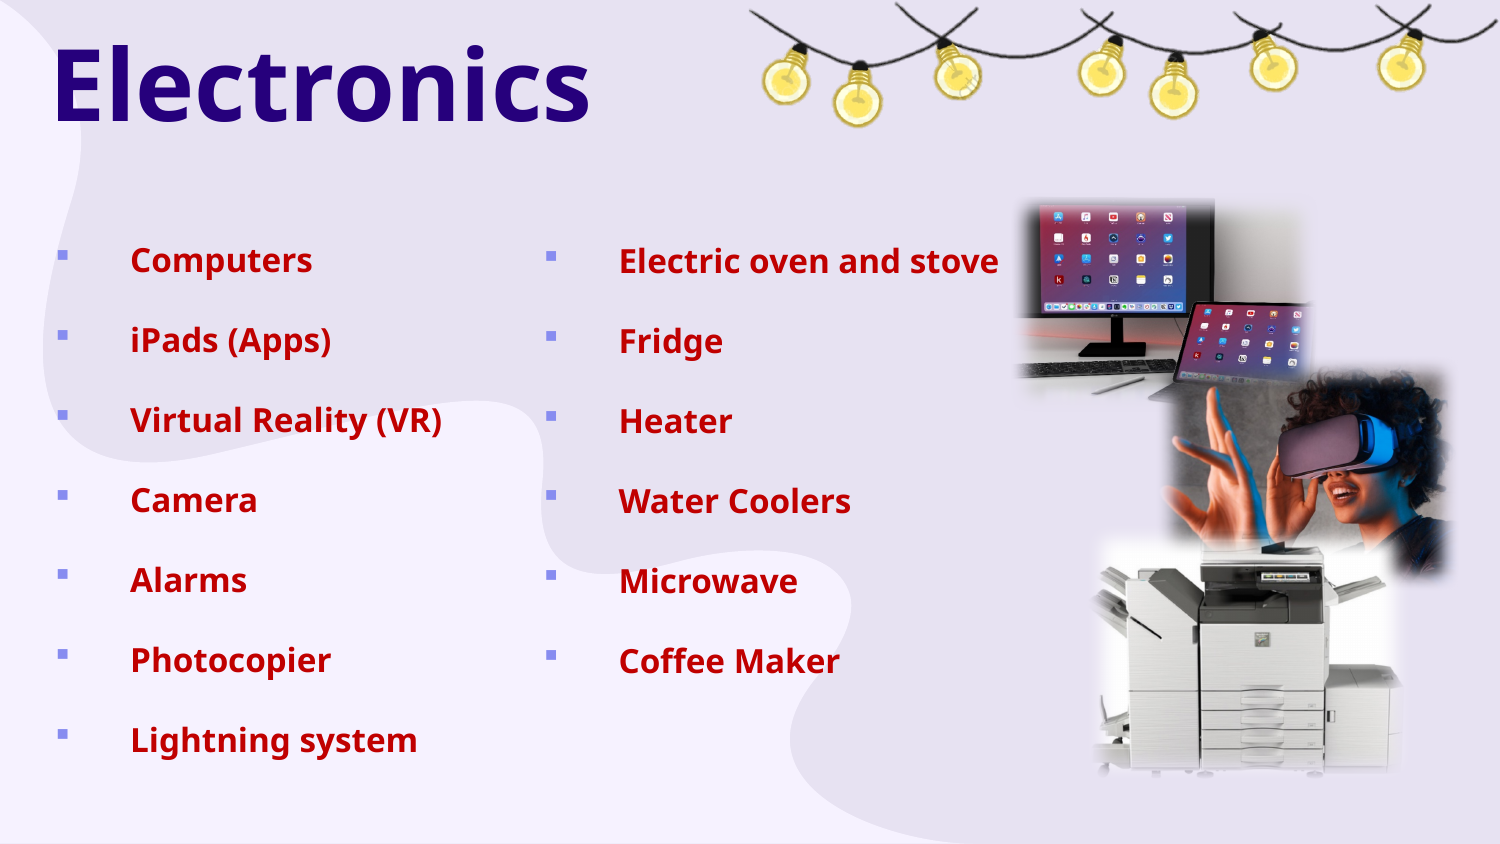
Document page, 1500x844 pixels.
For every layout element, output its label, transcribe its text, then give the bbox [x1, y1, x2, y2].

picture [1009, 191, 1460, 782]
text_box Computers iPads (Apps) Virtual Reality (VR) Camera Alarms Photocopier Lightning system [40, 192, 553, 844]
text_box Electric oven and stove Fridge Heater Water Coolers Microwave Coffee Maker [528, 193, 1035, 687]
picture [748, 0, 1500, 141]
text_box Electronics [34, 13, 609, 149]
